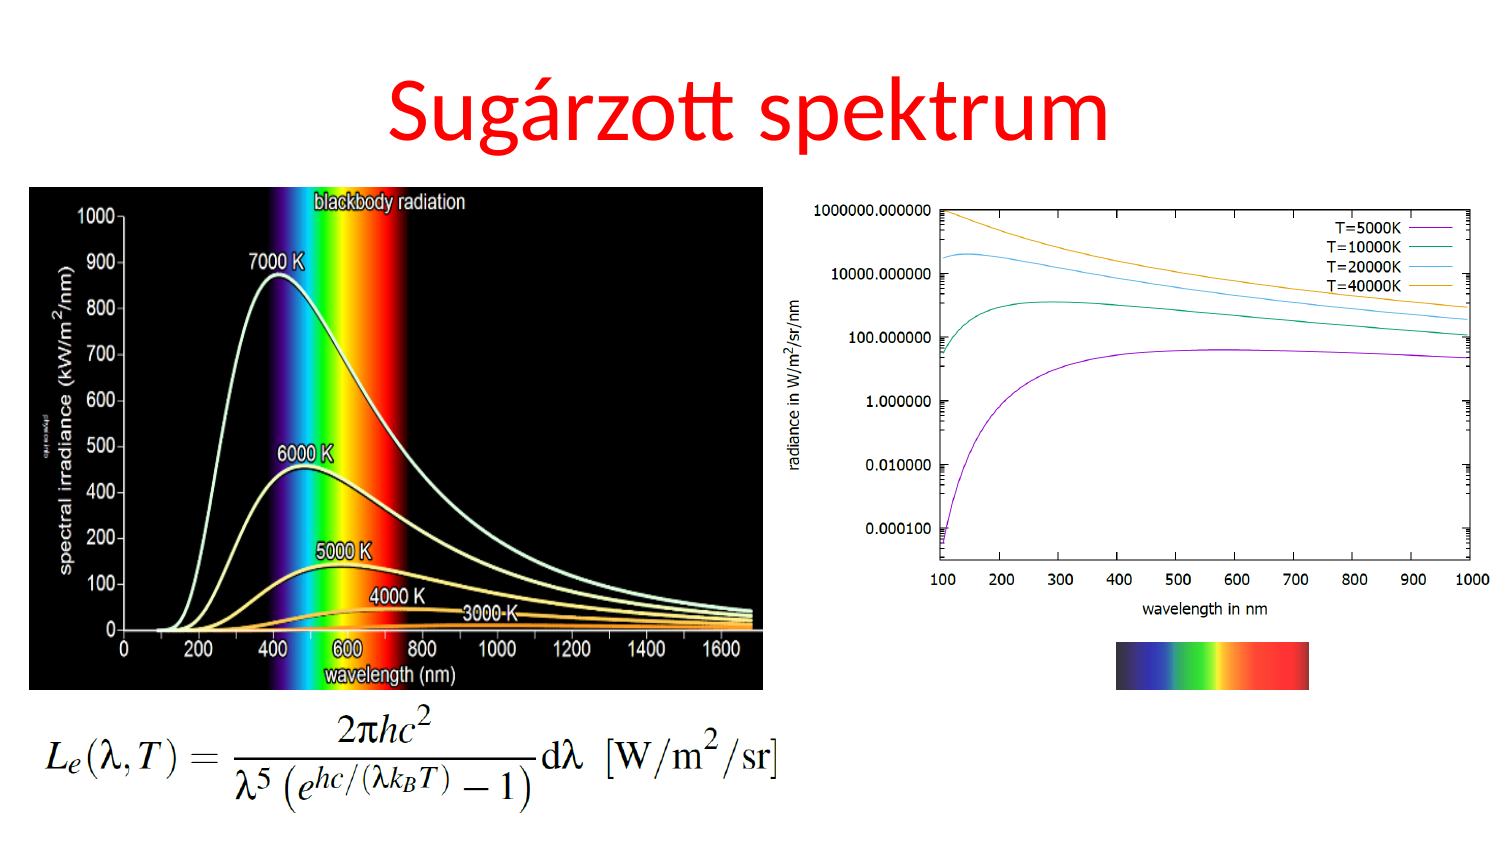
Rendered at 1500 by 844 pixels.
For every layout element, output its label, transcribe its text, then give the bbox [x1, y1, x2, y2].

title Sugárzott spektrum [75, 33, 1425, 175]
picture [30, 691, 792, 823]
picture [779, 187, 1494, 619]
picture [1116, 642, 1309, 690]
picture [29, 187, 763, 690]
